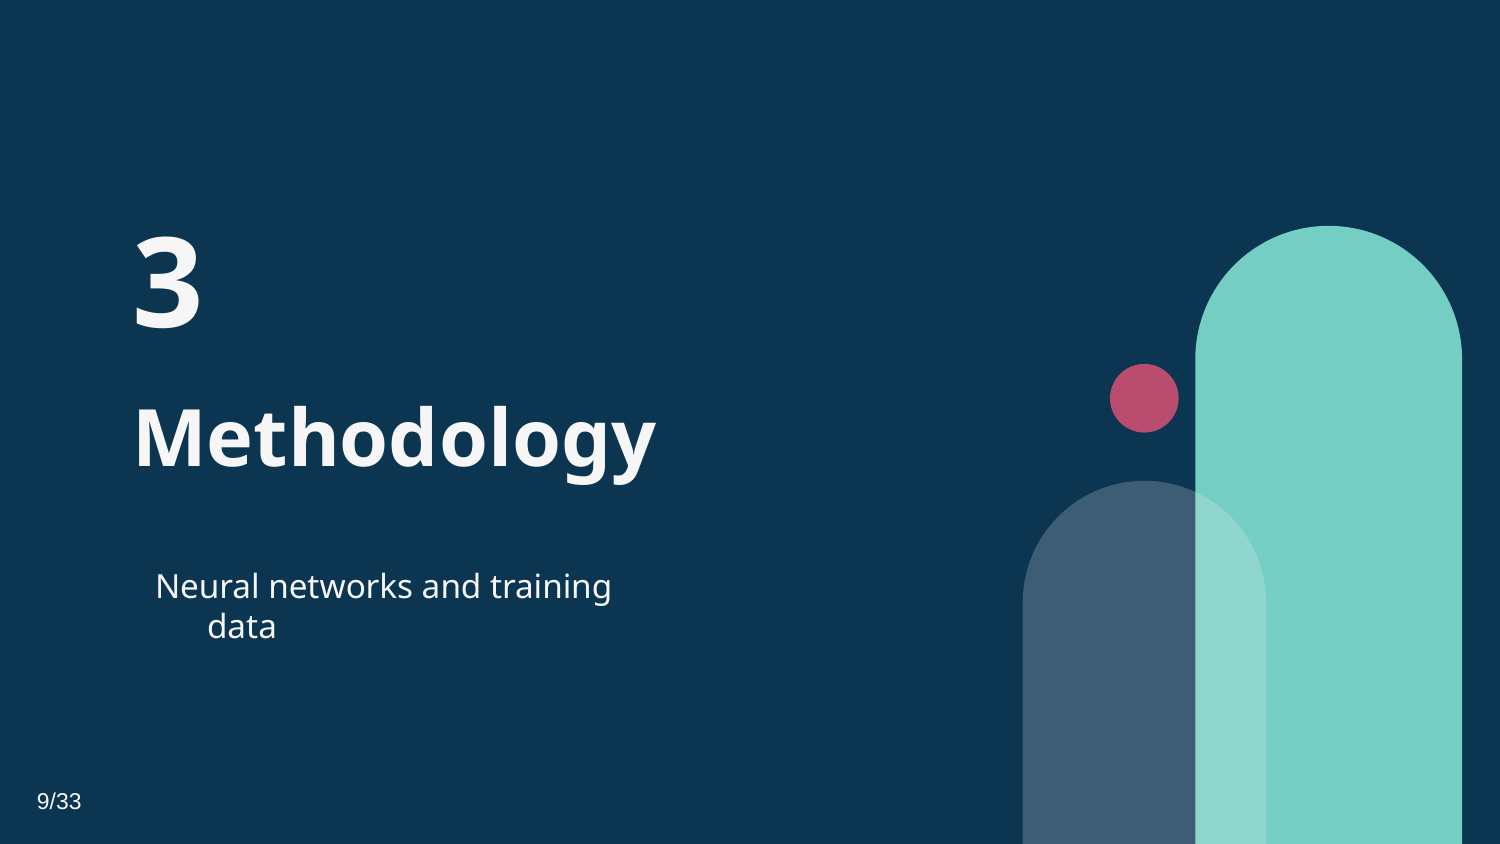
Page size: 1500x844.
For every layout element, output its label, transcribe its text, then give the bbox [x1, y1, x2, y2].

title 3 [116, 207, 335, 347]
title Methodology [116, 372, 695, 511]
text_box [1022, 225, 1463, 844]
subtitle Neural networks and training data [116, 550, 662, 668]
text_box 9/33 [22, 779, 98, 822]
